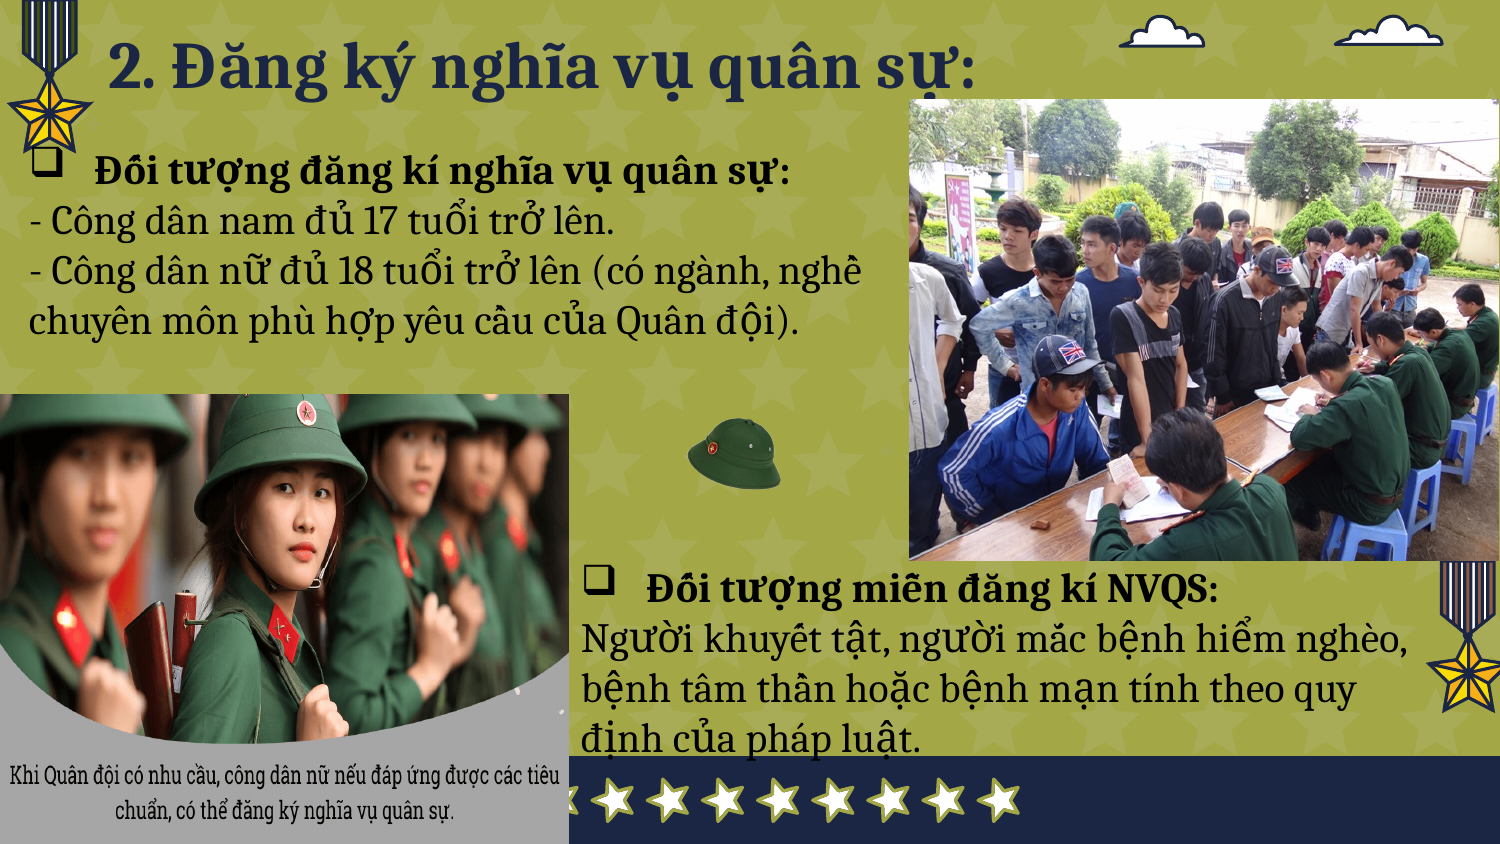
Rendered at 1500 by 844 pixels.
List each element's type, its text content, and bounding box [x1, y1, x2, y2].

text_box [9, 0, 90, 151]
text_box Đối tượng đăng kí nghĩa vụ quân sự: - Công dân nam đủ 17 tuổi trở lên. - Công dân nữ đủ 18 tuổi trở lên (có ngành, nghề chuyên môn phù hợp yêu cầu của Quân đội). [13, 135, 903, 351]
title 2. Đăng ký nghĩa vụ quân sự: [94, 14, 1357, 109]
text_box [1333, 14, 1444, 47]
text_box Đối tượng miễn đăng kí NVQS: Người khuyết tật, người mắc bệnh hiểm nghèo, bệnh tâm thần hoặc bệnh mạn tính theo quy định của pháp luật. [573, 553, 1463, 819]
picture [908, 99, 1499, 562]
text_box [1117, 14, 1206, 48]
picture [0, 394, 569, 844]
picture [682, 403, 796, 502]
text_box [1428, 567, 1500, 711]
